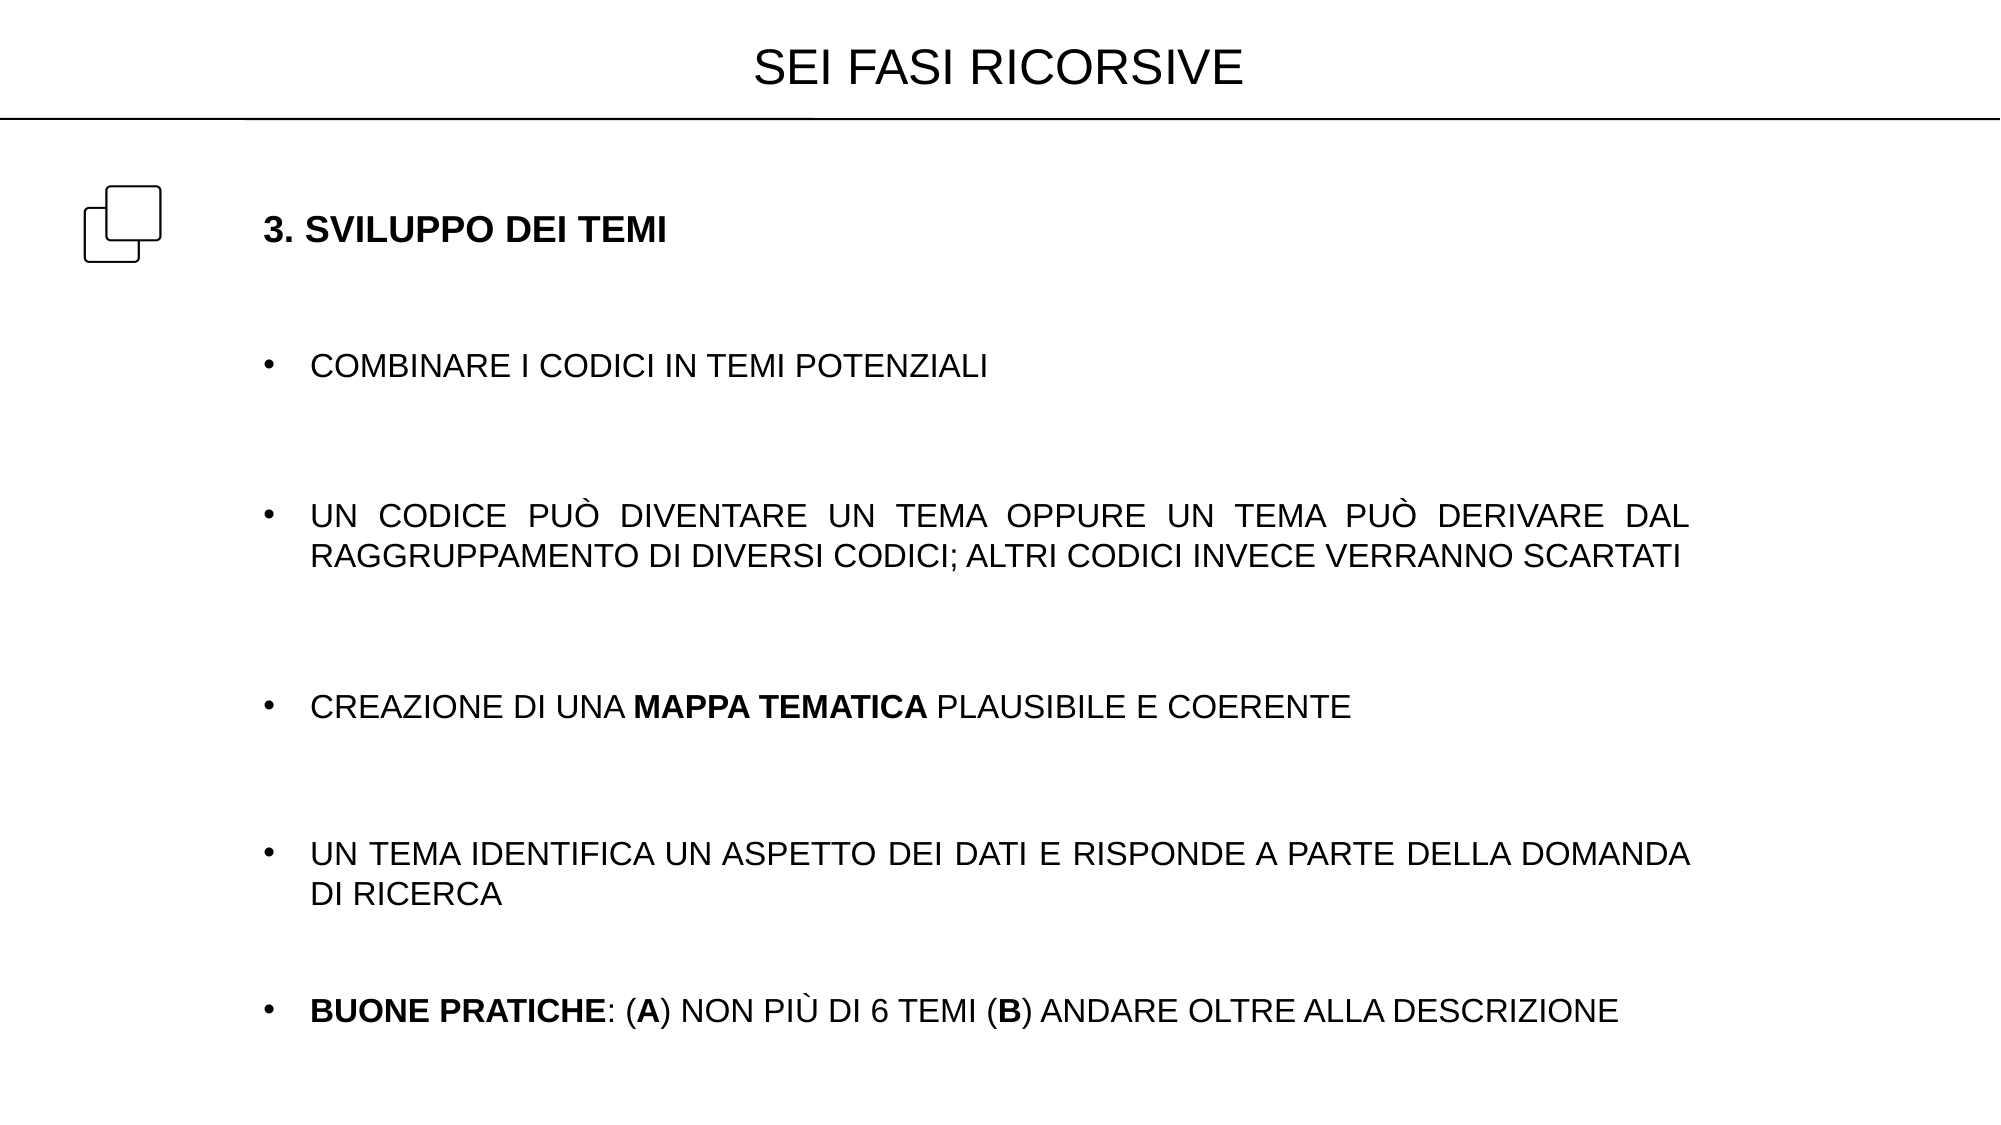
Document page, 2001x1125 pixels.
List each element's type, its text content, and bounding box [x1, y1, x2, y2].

text_box Buone pratiche: (a) non più di 6 temi (b) andare oltre alla descrizione [248, 981, 1930, 1037]
text_box 3. Sviluppo dei temi [248, 197, 1706, 258]
text_box Sei fasi ricorsive [329, 26, 1669, 102]
text_box Creazione di una mappa tematica plausibile e coerente [248, 677, 1706, 733]
text_box Un codice può diventare un tema oppure un tema può derivare dal raggruppamento di diversi codici; altri codici invece verranno scartati [248, 486, 1706, 582]
text_box Combinare i codici in temi potenziali [248, 336, 1706, 392]
text_box Un tema identifica un aspetto dei dati e risponde a parte della domanda di ricerca [248, 825, 1706, 920]
picture [55, 170, 190, 277]
